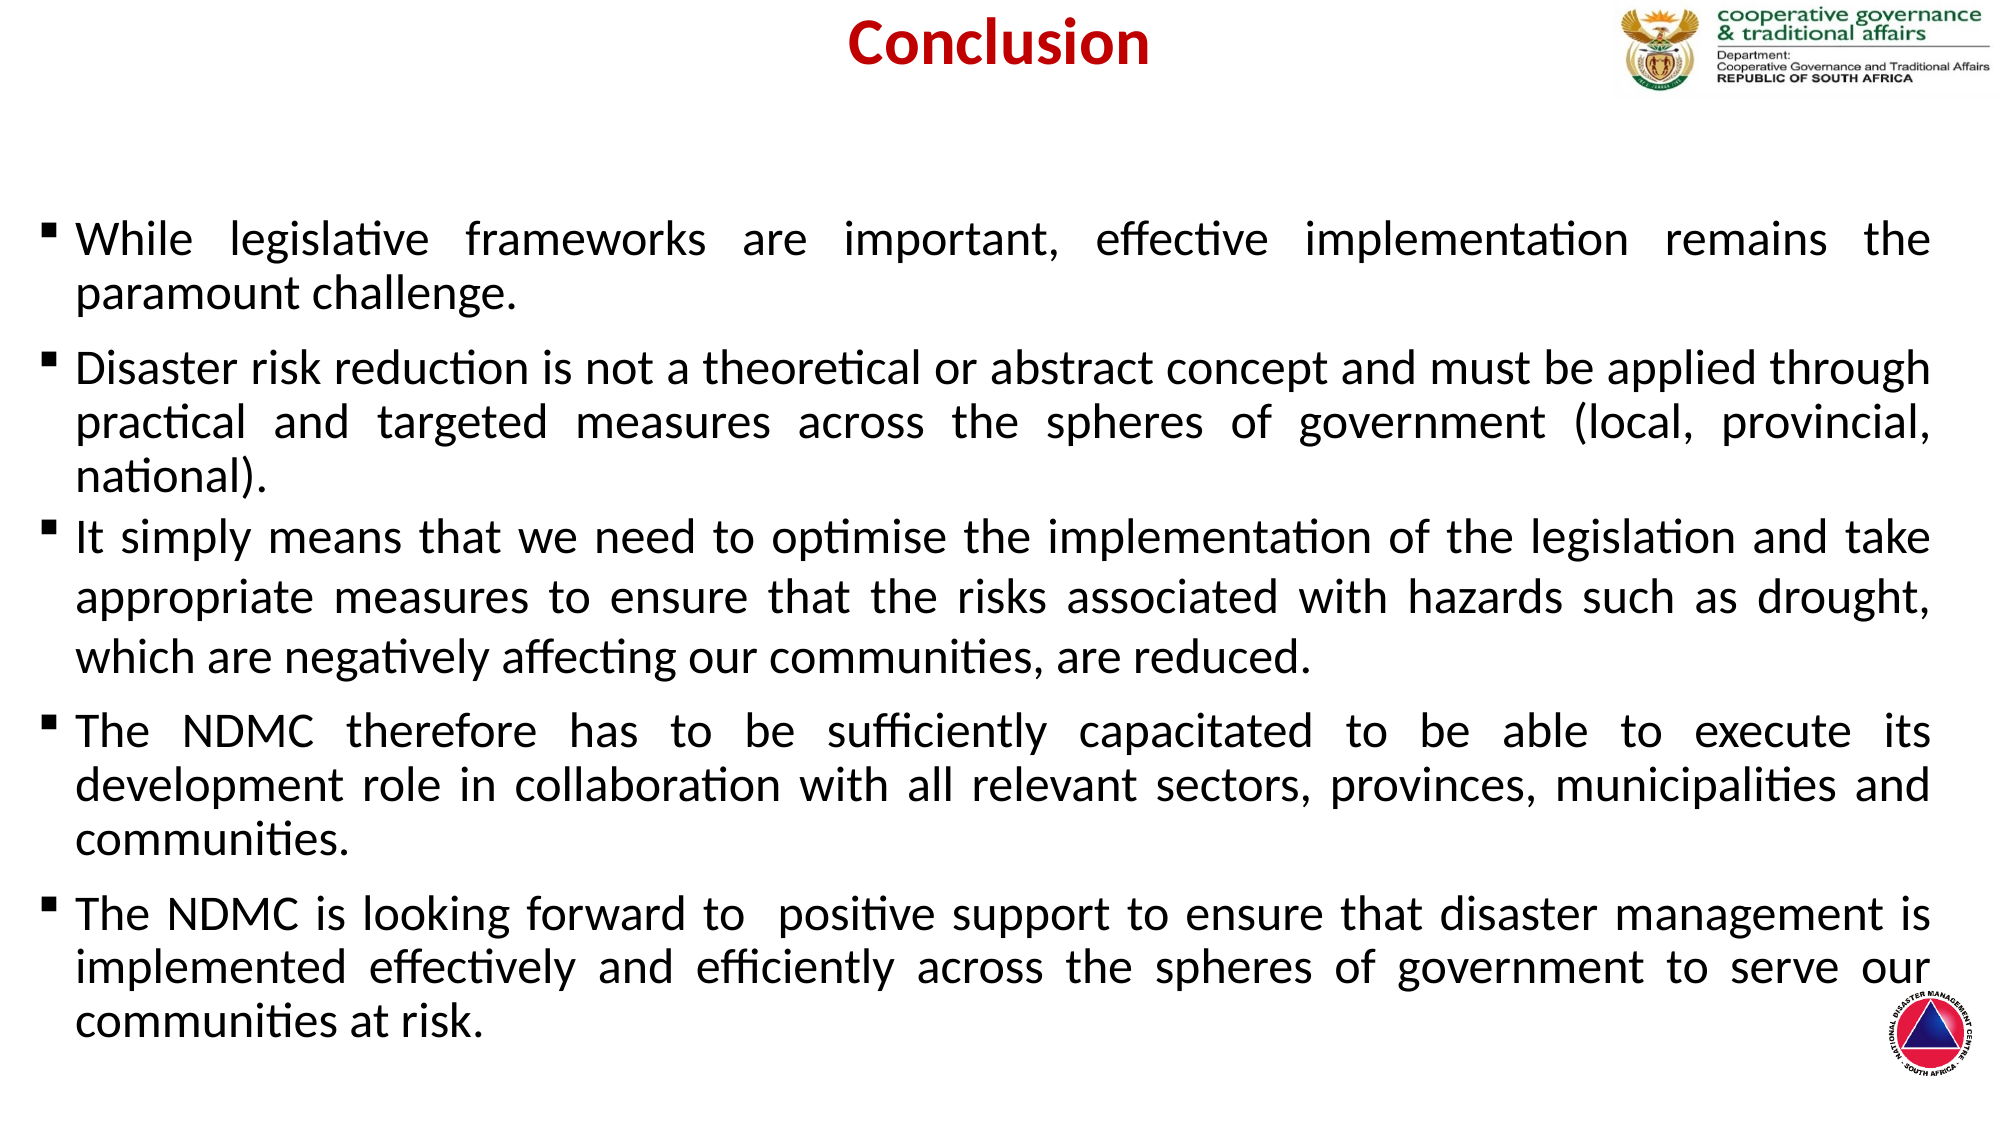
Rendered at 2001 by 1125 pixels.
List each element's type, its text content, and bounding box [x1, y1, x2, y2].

title Conclusion [0, 0, 1612, 98]
list While legislative frameworks are important, effective implementation remains the paramount challenge. Disaster risk reduction is not a theoretical or abstract concept and must be applied through practical and targeted measures across the spheres of government (local, provincial, national). It simply means that we need to optimise the implementation of the legislation and take appropriate measures to ensure that the risks associated with hazards such as drought, which are negatively affecting our communities, are reduced. The NDMC therefore has to be sufficiently capacitated to be able to execute its development role in collaboration with all relevant sectors, provinces, municipalities and communities. The NDMC is looking forward to positive support to ensure that disaster management is implemented effectively and efficiently across the spheres of government to serve our communities at risk. [22, 204, 1948, 1091]
picture [1612, 0, 2000, 98]
picture [1888, 988, 1973, 1077]
